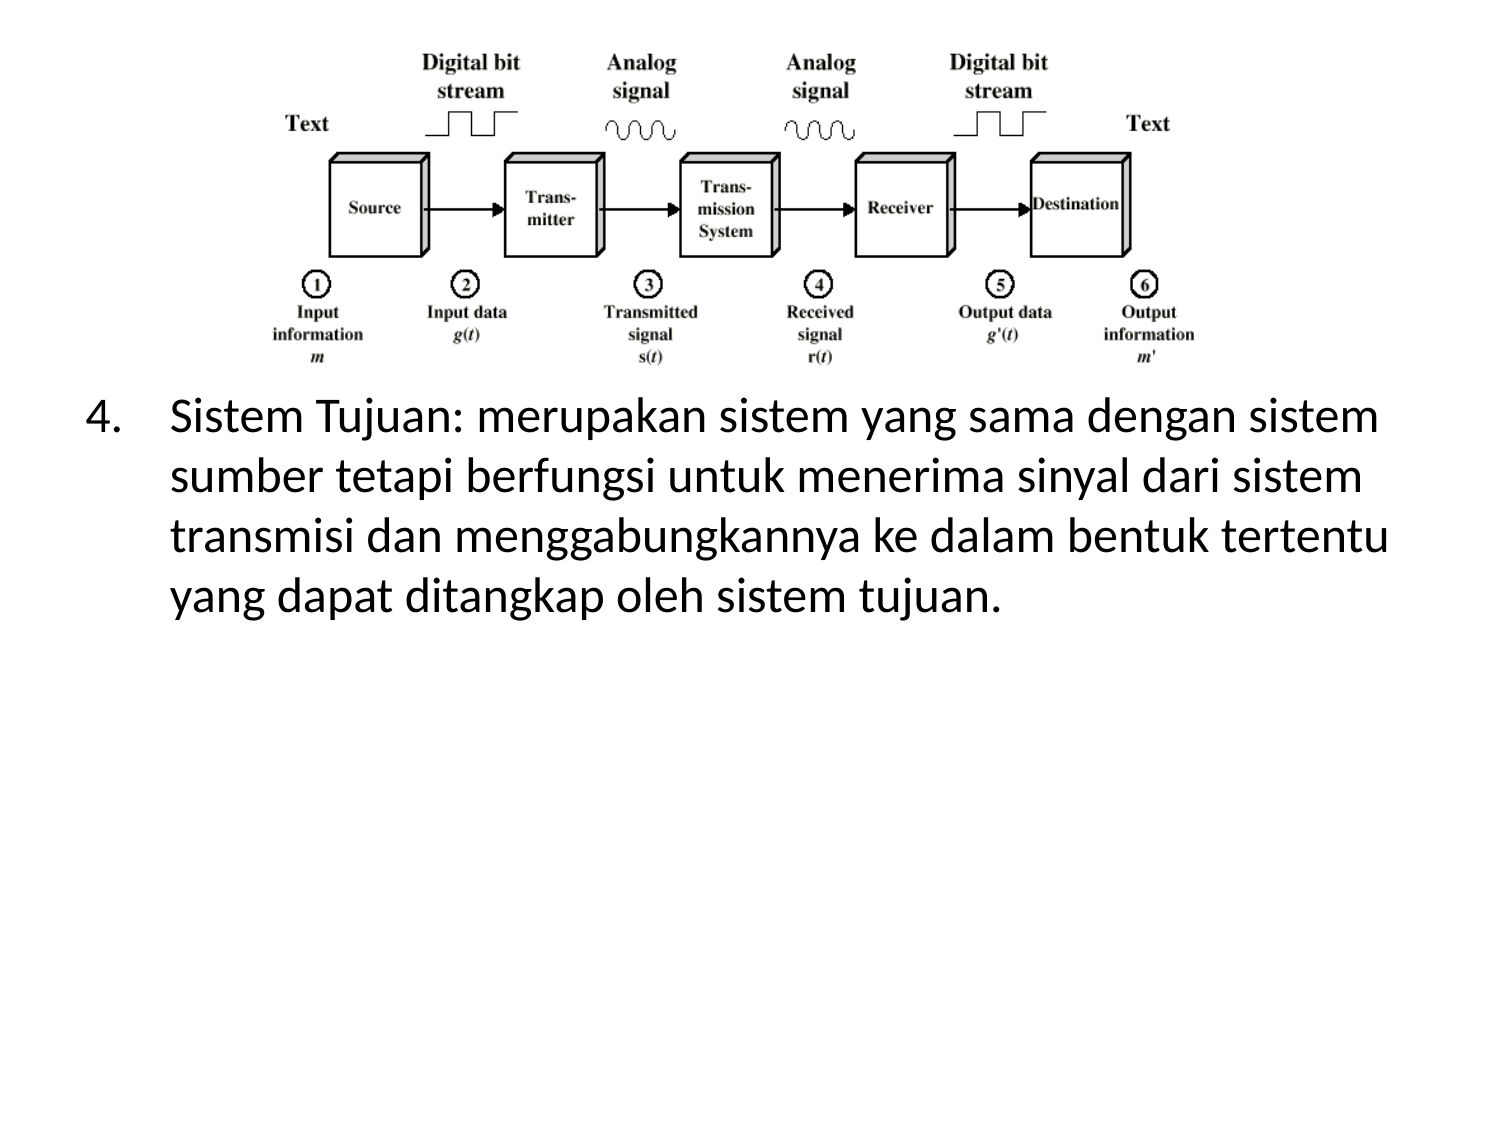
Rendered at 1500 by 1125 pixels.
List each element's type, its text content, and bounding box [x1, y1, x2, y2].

list Sistem Tujuan: merupakan sistem yang sama dengan sistem sumber tetapi berfungsi untuk menerima sinyal dari sistem transmisi dan menggabungkannya ke dalam bentuk tertentu yang dapat ditangkap oleh sistem tujuan. [70, 374, 1421, 1064]
picture [269, 46, 1219, 387]
